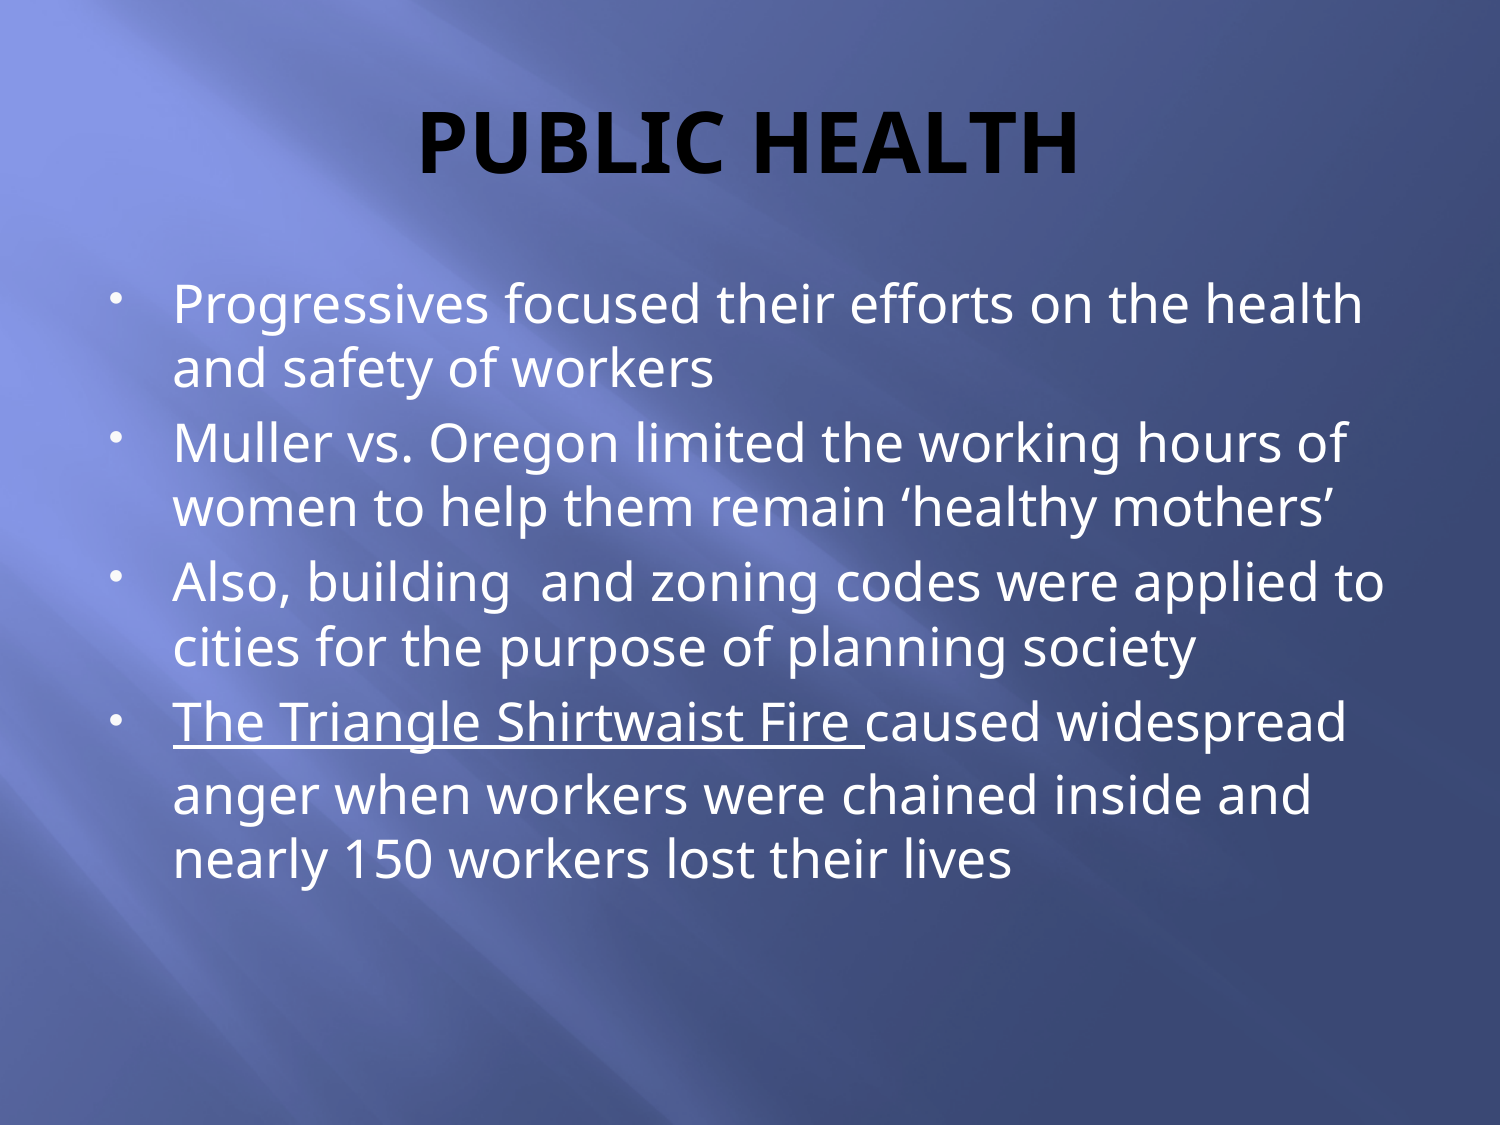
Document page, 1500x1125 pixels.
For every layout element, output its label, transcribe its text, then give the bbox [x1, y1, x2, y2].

title PUBLIC HEALTH [75, 45, 1425, 233]
list Progressives focused their efforts on the health and safety of workers Muller vs. Oregon limited the working hours of women to help them remain ‘healthy mothers’ Also, building and zoning codes were applied to cities for the purpose of planning society The Triangle Shirtwaist Fire caused widespread anger when workers were chained inside and nearly 150 workers lost their lives [75, 262, 1425, 1035]
